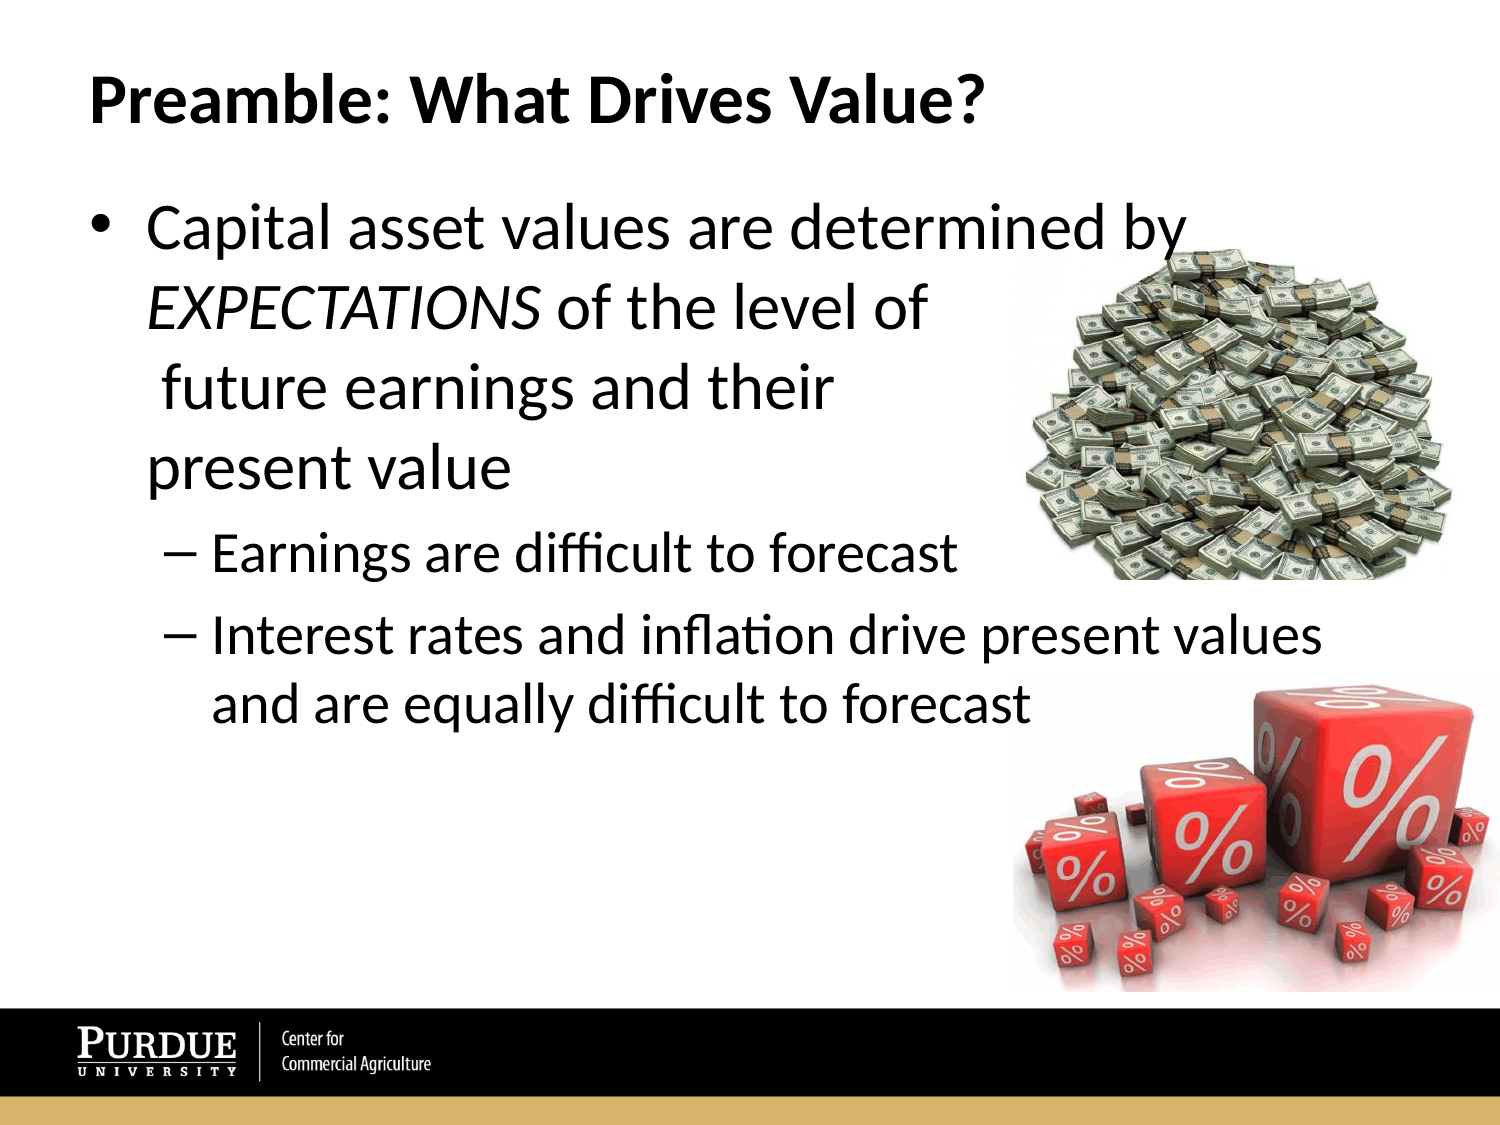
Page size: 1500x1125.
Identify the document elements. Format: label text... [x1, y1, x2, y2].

title Preamble: What Drives Value? [75, 45, 1425, 174]
picture [0, 0, 1500, 1125]
list Capital asset values are determined by EXPECTATIONS of the level of future earnings and their present value Earnings are difficult to forecast Interest rates and inflation drive present values and are equally difficult to forecast [75, 174, 1425, 1005]
